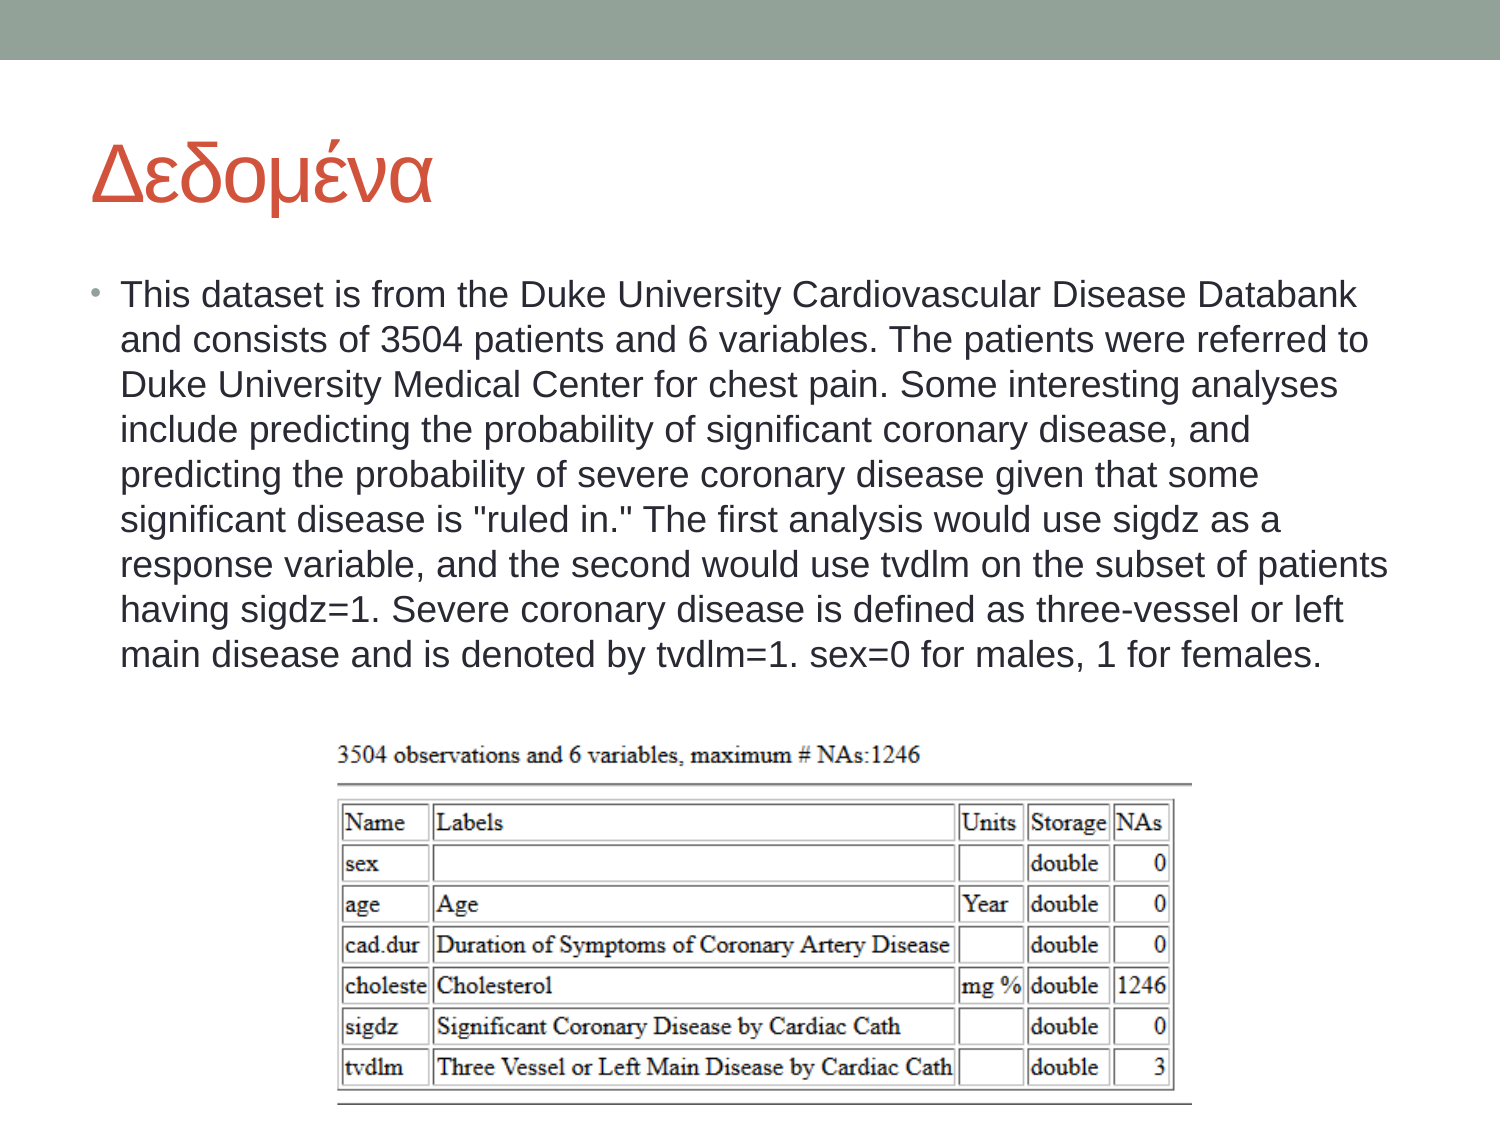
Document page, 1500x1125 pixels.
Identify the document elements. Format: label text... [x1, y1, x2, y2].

title Δεδομένα [75, 87, 1425, 250]
picture [336, 727, 1192, 1105]
list Τhis dataset is from the Duke University Cardiovascular Disease Databank and consists of 3504 patients and 6 variables. The patients were referred to Duke University Medical Center for chest pain. Some interesting analyses include predicting the probability of significant coronary disease, and predicting the probability of severe coronary disease given that some significant disease is "ruled in." The first analysis would use sigdz as a response variable, and the second would use tvdlm on the subset of patients having sigdz=1. Severe coronary disease is defined as three-vessel or left main disease and is denoted by tvdlm=1. sex=0 for males, 1 for females. [75, 262, 1425, 1063]
